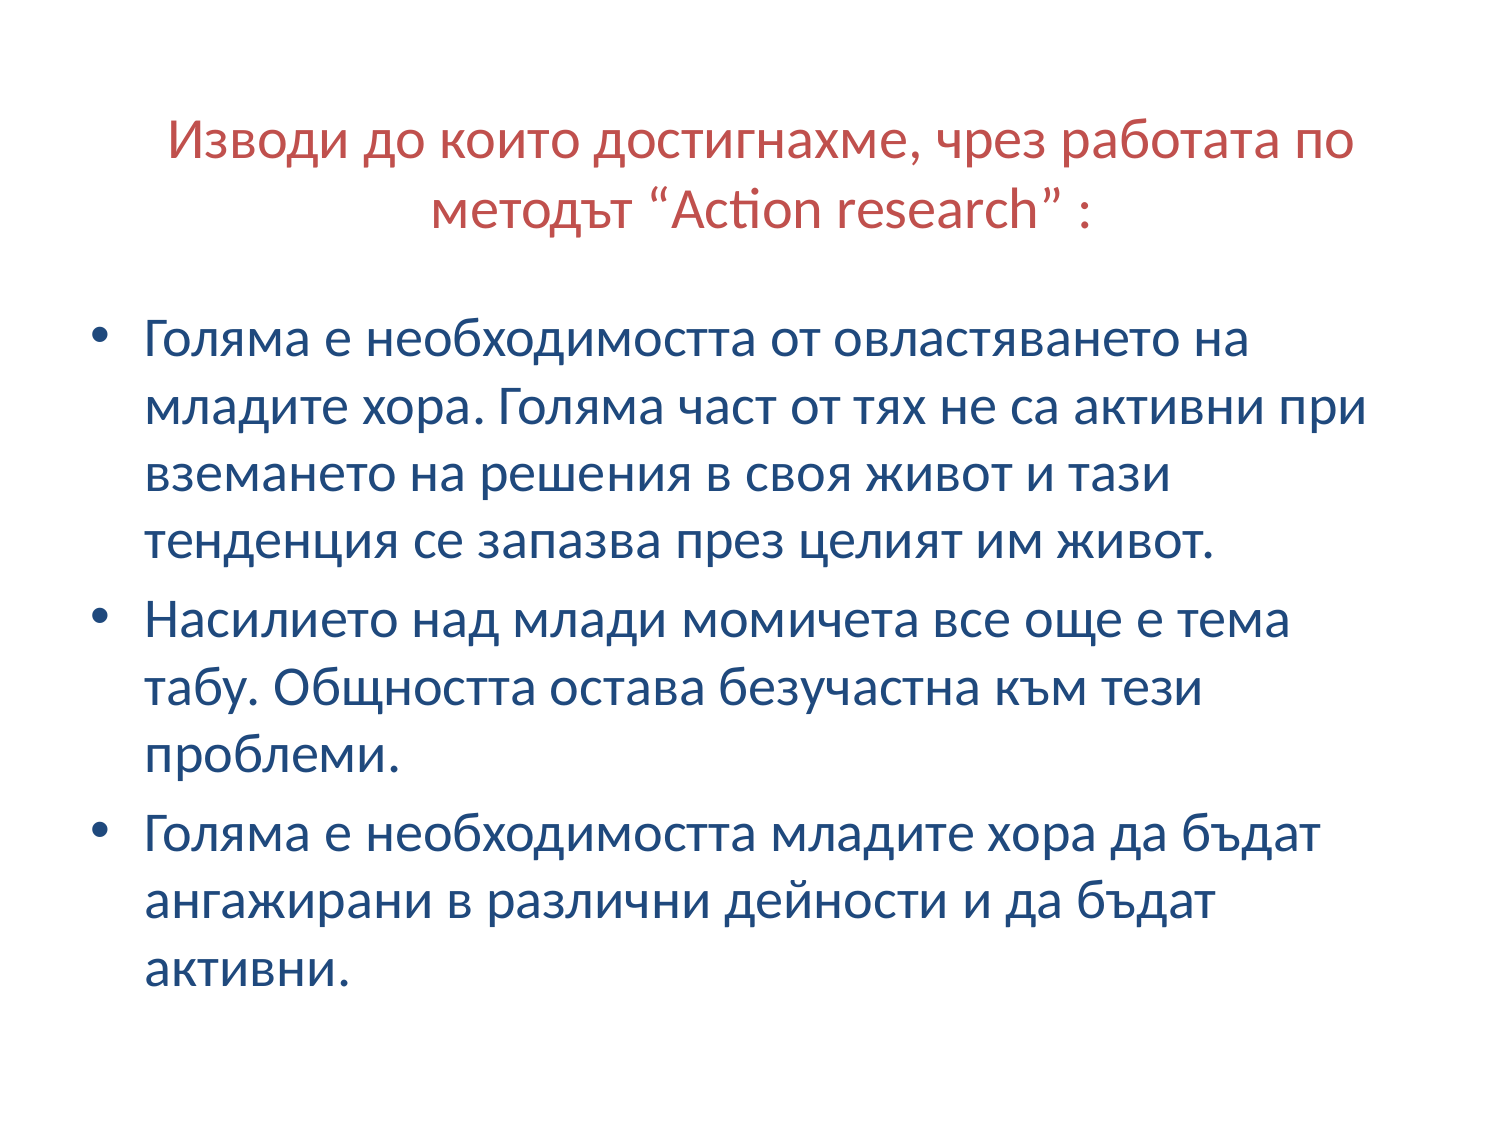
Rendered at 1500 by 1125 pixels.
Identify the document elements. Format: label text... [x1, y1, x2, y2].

title Изводи до които достигнахме, чрез работата по методът “Action research” : [70, 82, 1454, 258]
list Голяма е необходимостта от овластяването на младите хора. Голяма част от тях не са активни при вземането на решения в своя живот и тази тенденция се запазва през целият им живот. Насилието над млади момичета все още е тема табу. Общността остава безучастна към тези проблеми. Голяма е необходимостта младите хора да бъдат ангажирани в различни дейности и да бъдат активни. [75, 292, 1425, 1005]
